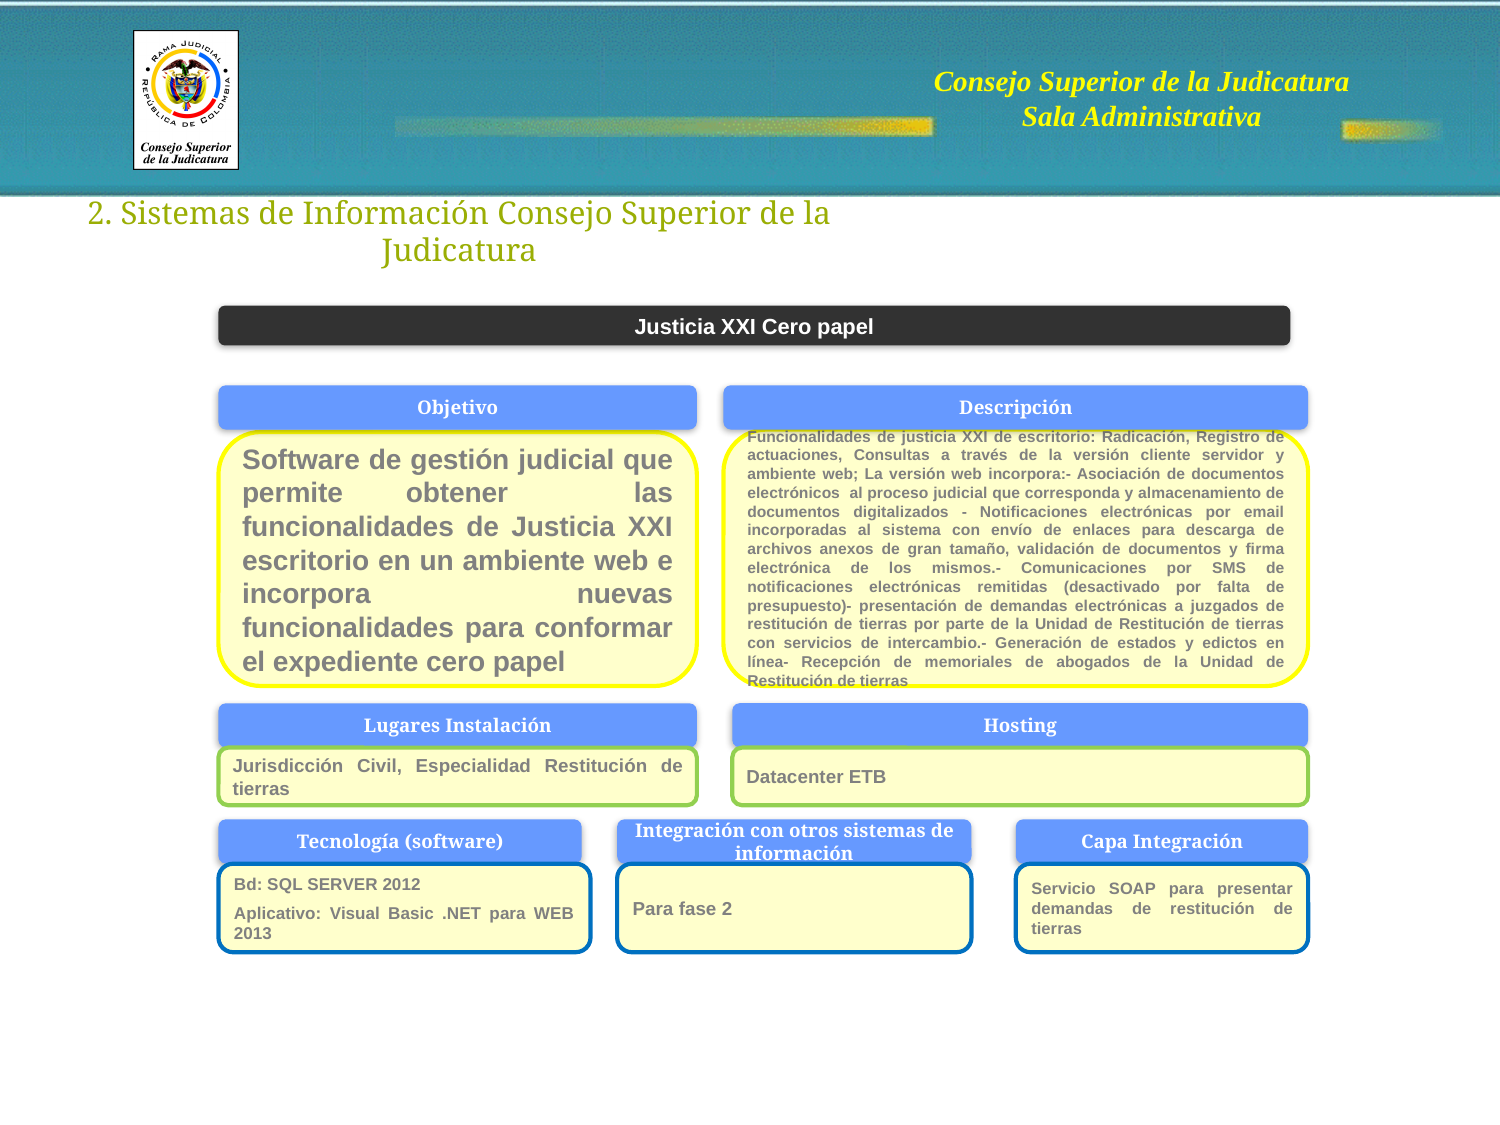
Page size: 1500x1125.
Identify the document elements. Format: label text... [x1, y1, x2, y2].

text_box Descripción [723, 385, 1309, 430]
title 2. Sistemas de Información Consejo Superior de la Judicatura [0, 191, 919, 270]
picture [0, 0, 1500, 197]
text_box Lugares Instalación [218, 703, 697, 747]
text_box Bd: SQL SERVER 2012 Aplicativo: Visual Basic .NET para WEB 2013 [216, 861, 593, 955]
text_box Objetivo [218, 385, 697, 430]
text_box Justicia XXI Cero papel [218, 305, 1291, 346]
text_box Para fase 2 [615, 861, 974, 955]
text_box Software de gestión judicial que permite obtener las funcionalidades de Justicia XXI escritorio en un ambiente web e incorpora nuevas funcionalidades para conformar el expediente cero papel [216, 439, 699, 689]
text_box Servicio SOAP para presentar demandas de restitución de tierras [1013, 861, 1311, 955]
text_box Datacenter ETB [730, 745, 1311, 808]
text_box Funcionalidades de justicia XXI de escritorio: Radicación, Registro de actuaciones, Consultas a través de la versión cliente servidor y ambiente web; La versión web incorpora:- Asociación de documentos electrónicos al proceso judicial que corresponda y almacenamiento de documentos digitalizados - Notificaciones electrónicas por email incorporadas al sistema con envío de enlaces para descarga de archivos anexos de gran tamaño, validación de documentos y firma electrónica de los mismos.- Comunicaciones por SMS de notificaciones electrónicas remitidas (desactivado por falta de presupuesto)- presentación de demandas electrónicas a juzgados de restitución de tierras por parte de la Unidad de Restitución de tierras con servicios de intercambio.- Generación de estados y edictos en línea- Recepción de memoriales de abogados de la Unidad de Restitución de tierras [721, 439, 1311, 689]
text_box Hosting [732, 703, 1309, 747]
text_box Capa Integración [1015, 819, 1309, 864]
text_box Jurisdicción Civil, Especialidad Restitución de tierras [216, 745, 699, 808]
text_box Integración con otros sistemas de información [617, 819, 972, 864]
text_box Tecnología (software) [218, 819, 582, 864]
